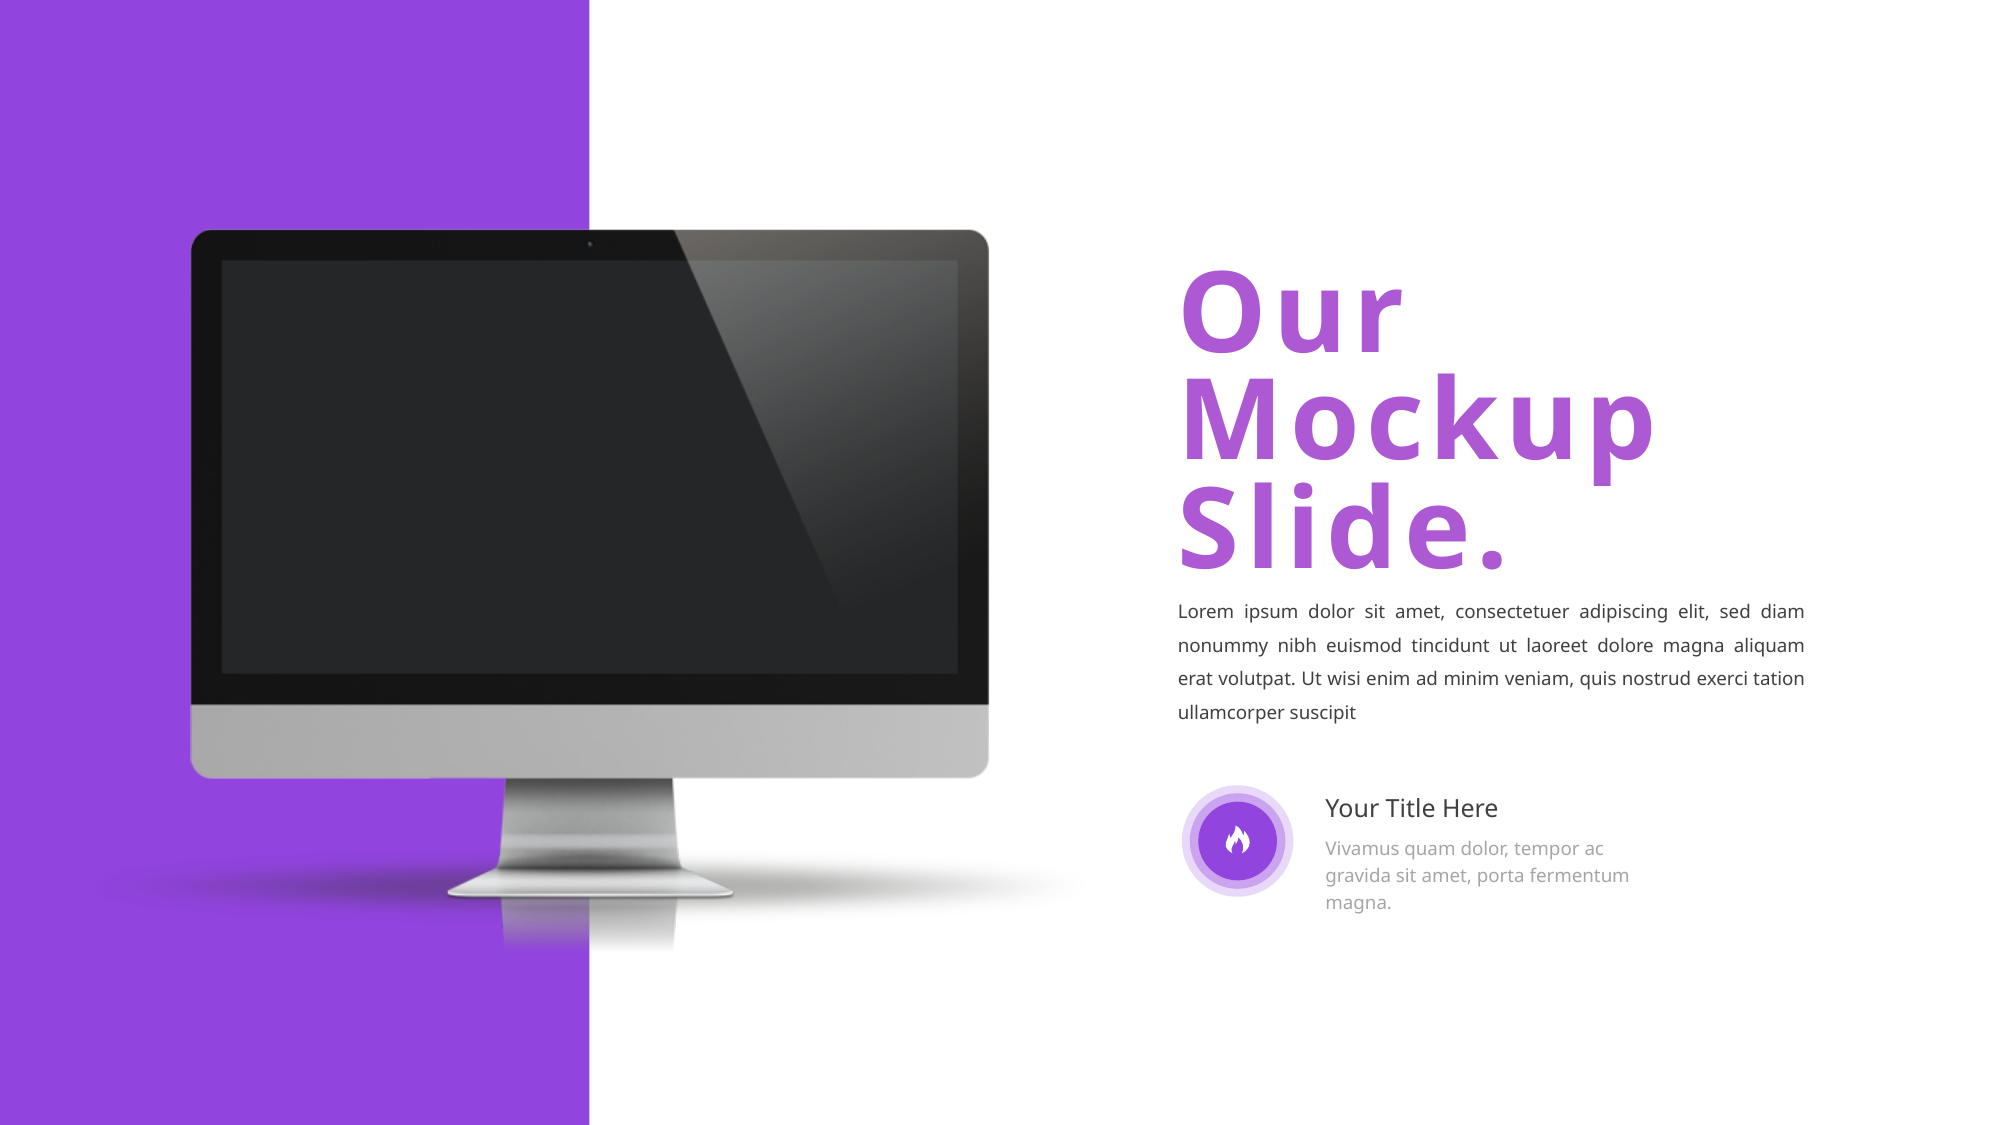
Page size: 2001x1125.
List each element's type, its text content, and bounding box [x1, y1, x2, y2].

picture [84, 135, 1090, 1017]
text_box Our Mockup Slide. [1163, 258, 1961, 597]
text_box Vivamus quam dolor, tempor ac gravida sit amet, porta fermentum magna. [1310, 824, 1677, 921]
text_box Lorem ipsum dolor sit amet, consectetuer adipiscing elit, sed diam nonummy nibh euismod tincidunt ut laoreet dolore magna aliquam erat volutpat. Ut wisi enim ad minim veniam, quis nostrud exerci tation ullamcorper suscipit [1163, 580, 1819, 779]
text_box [1181, 785, 1294, 897]
text_box Your Title Here [1310, 778, 1660, 824]
